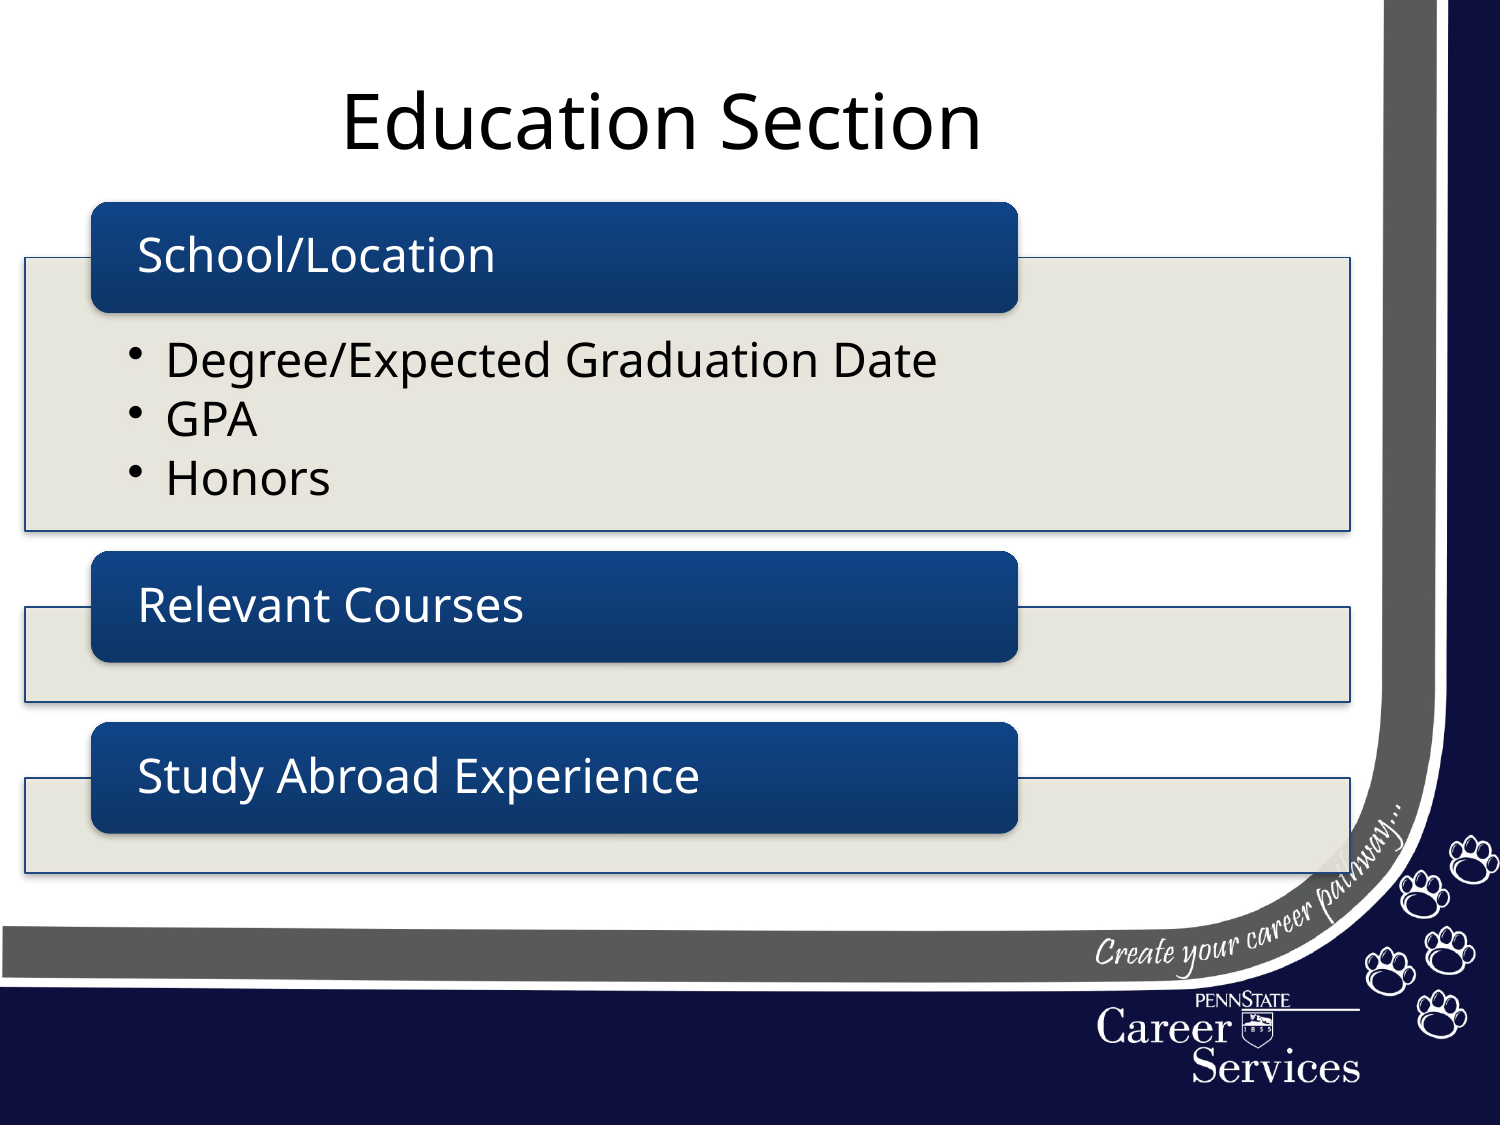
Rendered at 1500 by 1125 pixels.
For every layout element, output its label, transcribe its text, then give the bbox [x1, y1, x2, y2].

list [24, 187, 1351, 888]
picture [0, 0, 1500, 1125]
title Education Section [24, 24, 1300, 186]
